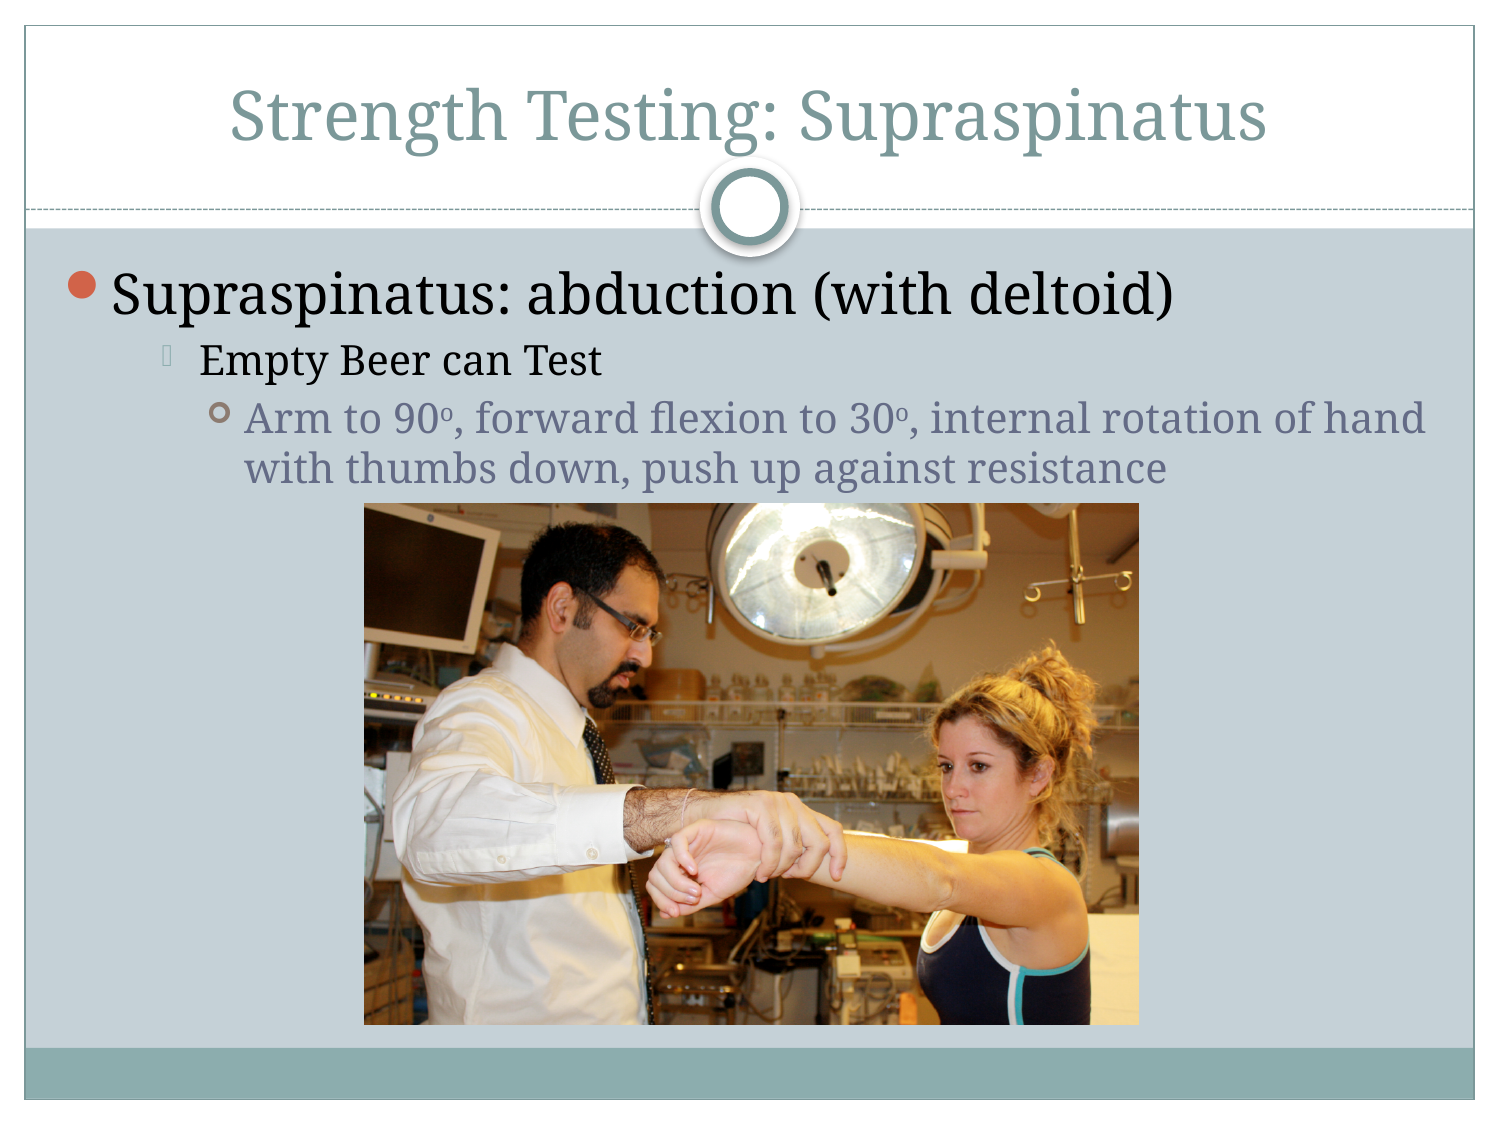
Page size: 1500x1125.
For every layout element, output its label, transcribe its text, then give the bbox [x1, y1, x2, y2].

picture [364, 503, 1139, 1025]
list Supraspinatus: abduction (with deltoid) Empty Beer can Test Arm to 90o, forward flexion to 30o, internal rotation of hand with thumbs down, push up against resistance [49, 250, 1445, 1001]
title Strength Testing: Supraspinatus [49, 37, 1450, 162]
